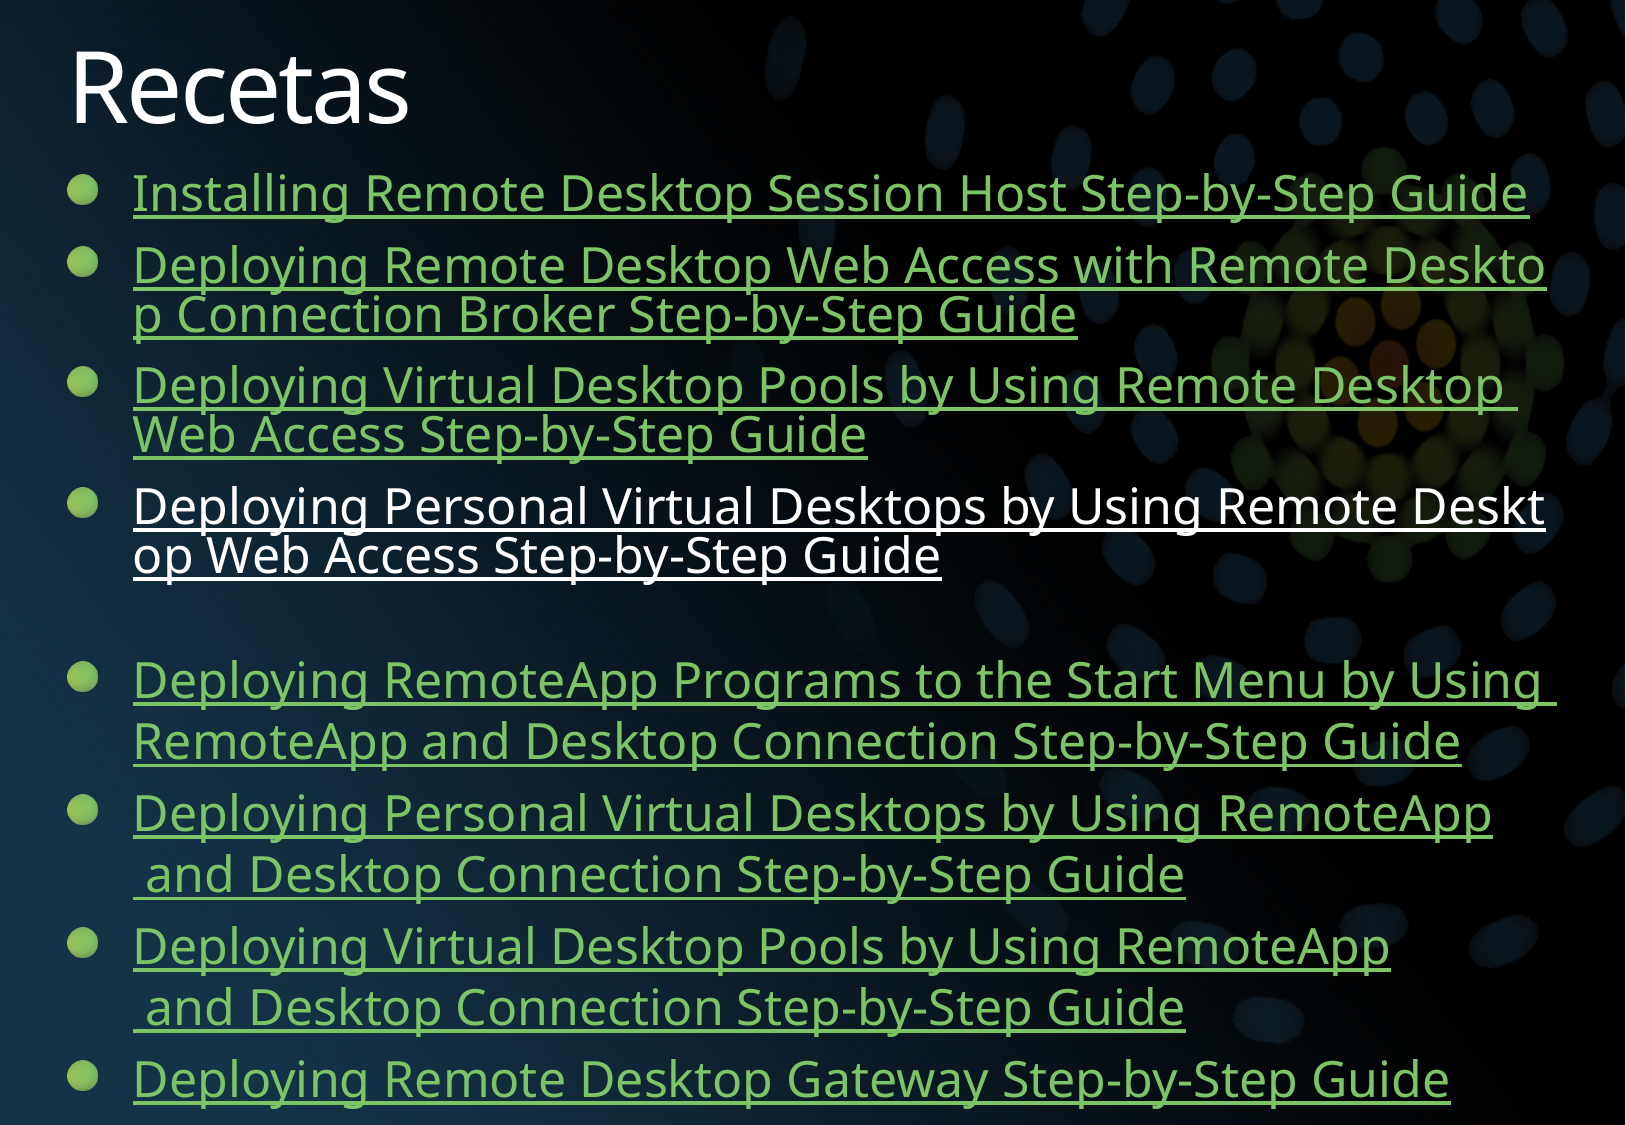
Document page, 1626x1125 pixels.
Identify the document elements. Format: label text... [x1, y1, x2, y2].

title Recetas [67, 37, 1558, 147]
picture [0, 0, 1626, 1125]
list Installing Remote Desktop Session Host Step-by-Step Guide Deploying Remote Desktop Web Access with Remote Desktop Connection Broker Step-by-Step Guide Deploying Virtual Desktop Pools by Using Remote Desktop Web Access Step-by-Step Guide Deploying Personal Virtual Desktops by Using Remote Desktop Web Access Step-by-Step Guide Deploying RemoteApp Programs to the Start Menu by Using RemoteApp and Desktop Connection Step-by-Step Guide Deploying Personal Virtual Desktops by Using RemoteApp and Desktop Connection Step-by-Step Guide Deploying Virtual Desktop Pools by Using RemoteApp and Desktop Connection Step-by-Step Guide Deploying Remote Desktop Gateway Step-by-Step Guide Deploying Remote Desktop Licensing Step-by-Step Guide [67, 162, 1558, 1125]
